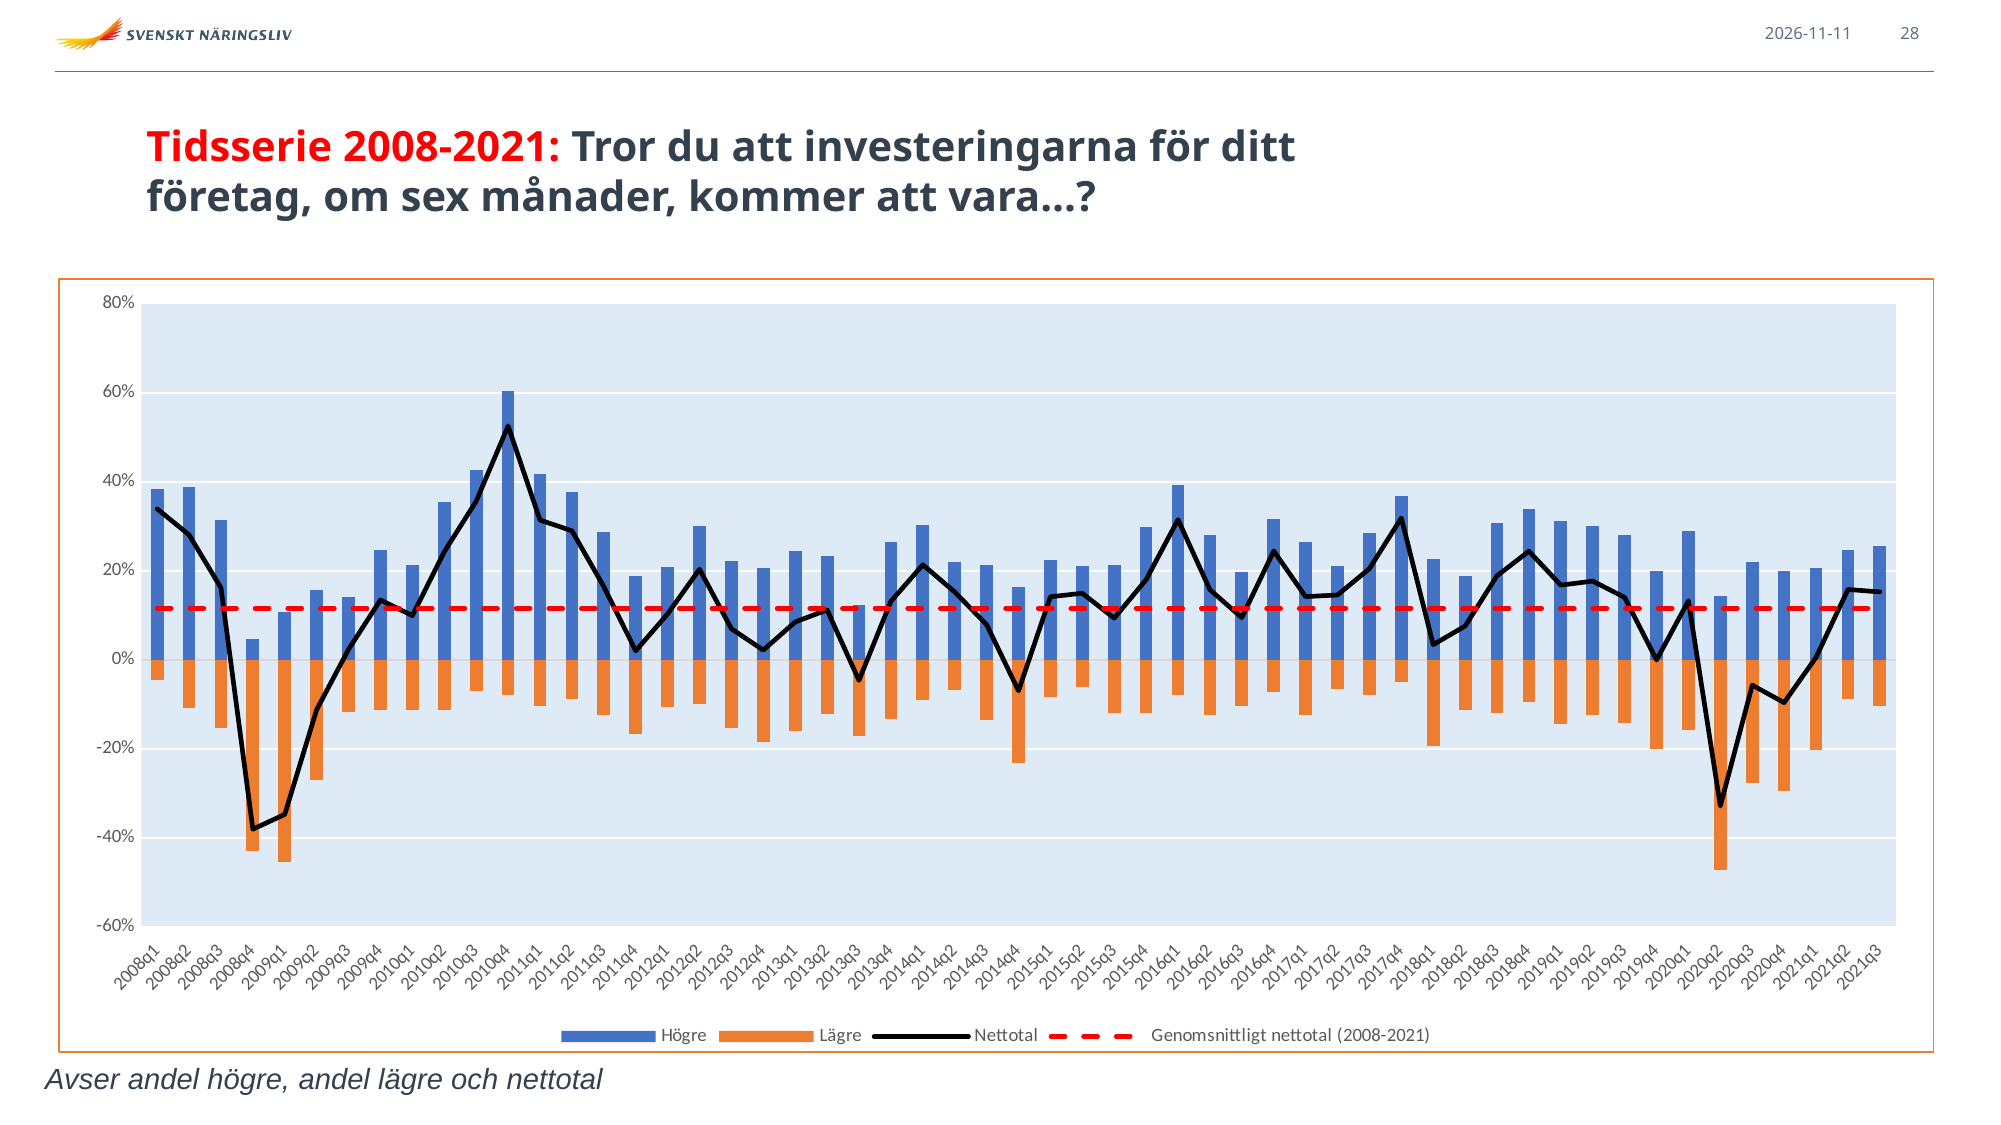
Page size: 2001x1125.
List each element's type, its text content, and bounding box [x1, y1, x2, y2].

picture [54, 17, 292, 50]
text_box Avser andel högre, andel lägre och nettotal [30, 1052, 619, 1103]
slide_number 28 [1879, 19, 1935, 49]
title Tidsserie 2008-2021: Tror du att investeringarna för ditt företag, om sex månader, kommer att vara…? [131, 111, 1322, 228]
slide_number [1727, 18, 1867, 51]
chart [57, 278, 1935, 1053]
